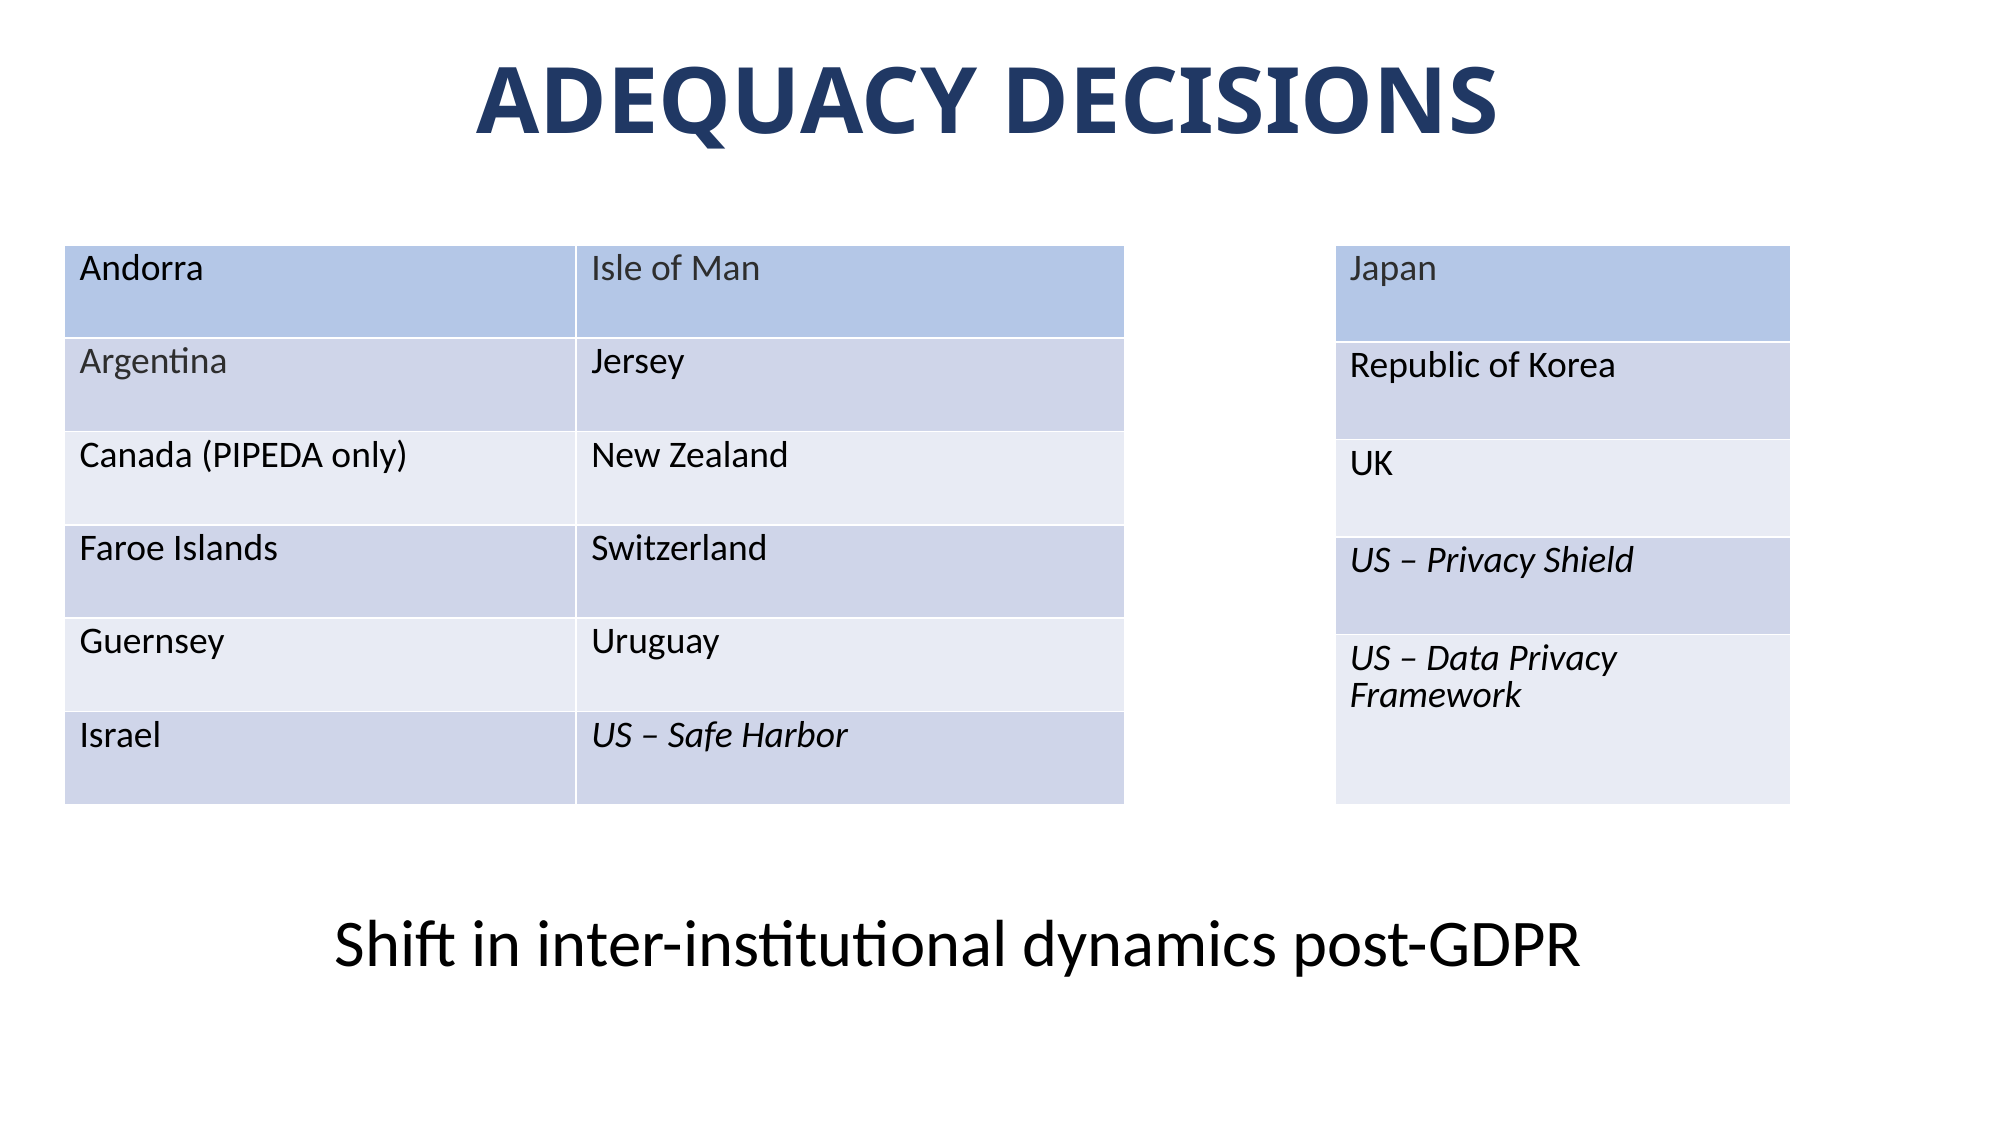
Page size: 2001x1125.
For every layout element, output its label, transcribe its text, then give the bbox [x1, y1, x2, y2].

table_header Andorra [65, 246, 575, 337]
title ADEQUACY DECISIONS [324, 45, 1675, 164]
table_cell US – Privacy Shield [1336, 538, 1790, 634]
table_cell US – Safe Harbor [577, 712, 1124, 804]
table_cell Republic of Korea [1336, 343, 1790, 439]
table_cell Uruguay [577, 619, 1124, 711]
table_header Japan [1336, 246, 1790, 341]
list [64, 184, 1956, 972]
table_cell Guernsey [65, 619, 575, 711]
table_cell Switzerland [577, 526, 1124, 617]
table_cell New Zealand [577, 432, 1124, 524]
table_cell Faroe Islands [65, 526, 575, 617]
table_cell Israel [65, 712, 575, 804]
text_box Shift in inter-institutional dynamics post-GDPR [127, 892, 1791, 987]
table_cell Jersey [577, 339, 1124, 431]
table_cell US – Data Privacy Framework [1336, 635, 1790, 804]
table_cell Argentina [65, 339, 575, 431]
table_cell UK [1336, 440, 1790, 536]
table_cell Canada (PIPEDA only) [65, 432, 575, 524]
table_header Isle of Man [577, 246, 1124, 337]
